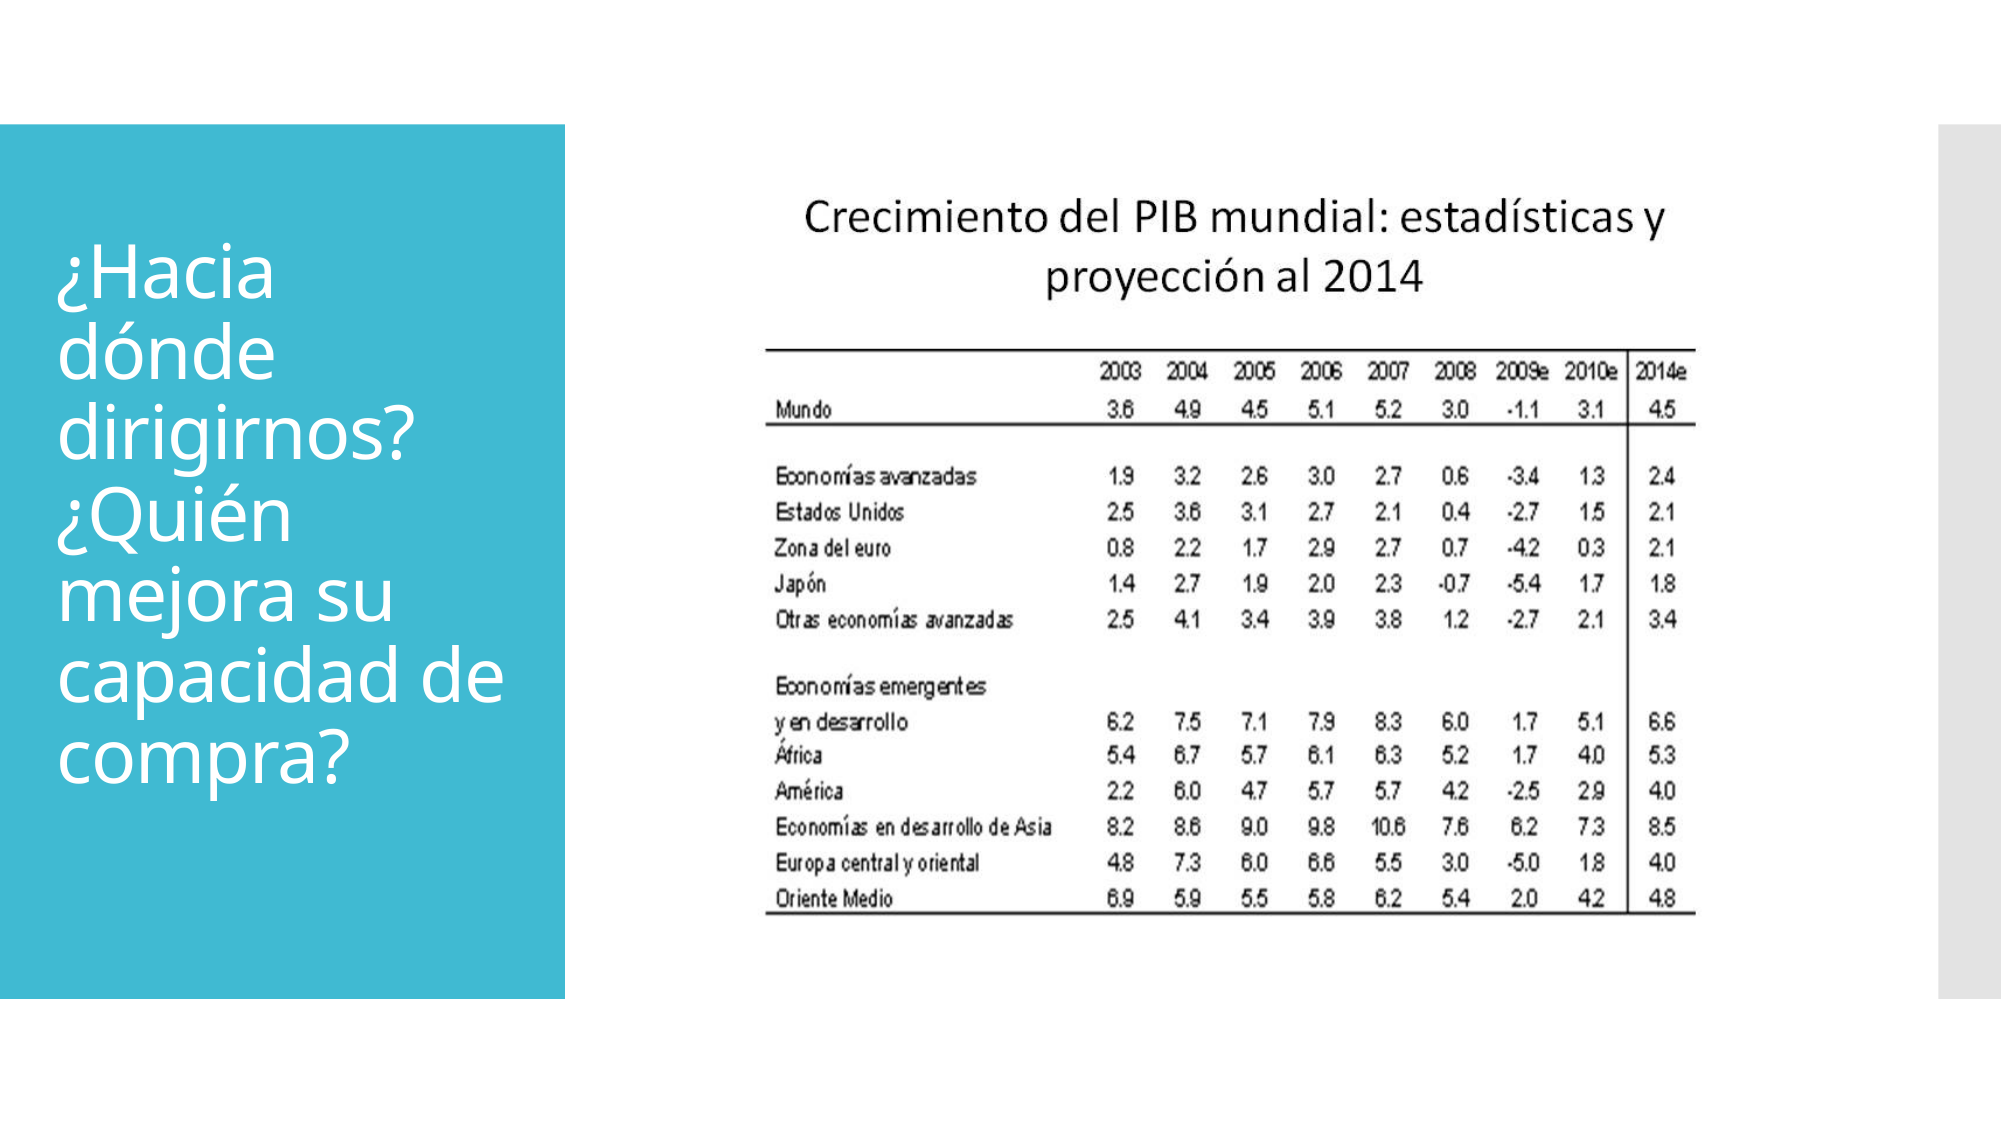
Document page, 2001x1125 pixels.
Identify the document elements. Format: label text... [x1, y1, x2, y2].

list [674, 141, 1795, 982]
title ¿Hacia dónde dirigirnos? ¿Quién mejora su capacidad de compra? [41, 184, 525, 940]
